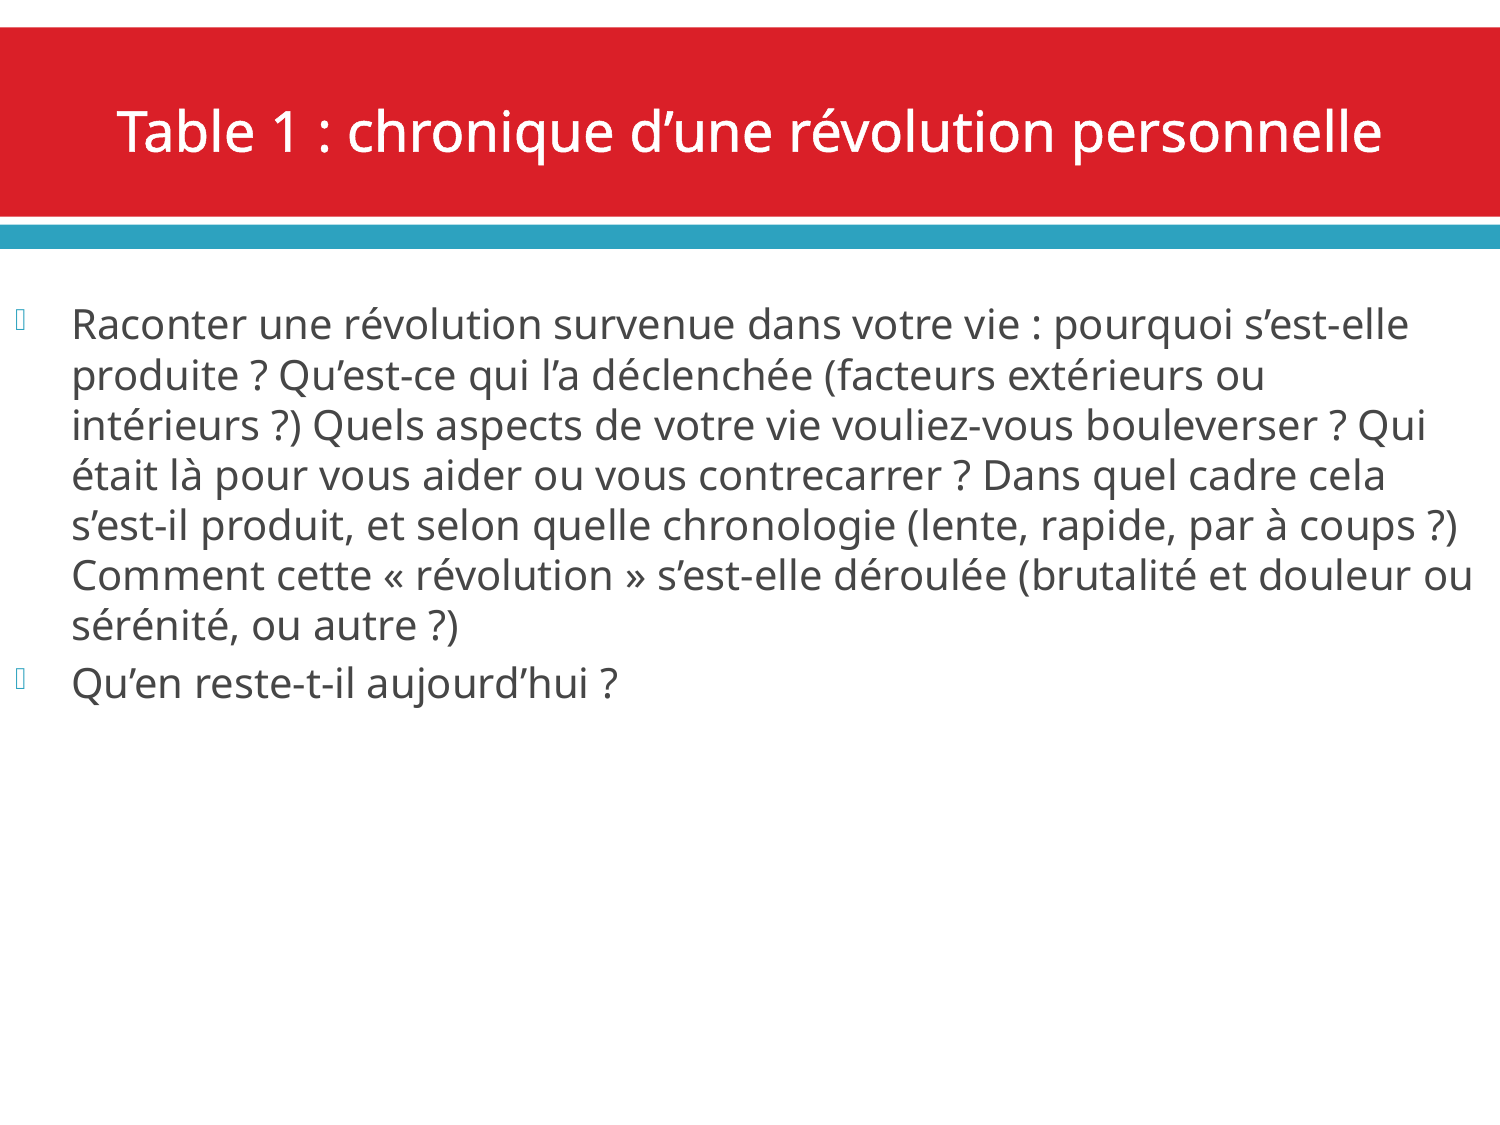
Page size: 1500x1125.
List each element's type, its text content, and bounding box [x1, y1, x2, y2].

title Table 1 : chronique d’une révolution personnelle [0, 66, 1500, 192]
list Raconter une révolution survenue dans votre vie : pourquoi s’est-elle produite ? Qu’est-ce qui l’a déclenchée (facteurs extérieurs ou intérieurs ?) Quels aspects de votre vie vouliez-vous bouleverser ? Qui était là pour vous aider ou vous contrecarrer ? Dans quel cadre cela s’est-il produit, et selon quelle chronologie (lente, rapide, par à coups ?) Comment cette « révolution » s’est-elle déroulée (brutalité et douleur ou sérénité, ou autre ?) Qu’en reste-t-il aujourd’hui ? [0, 290, 1500, 1091]
